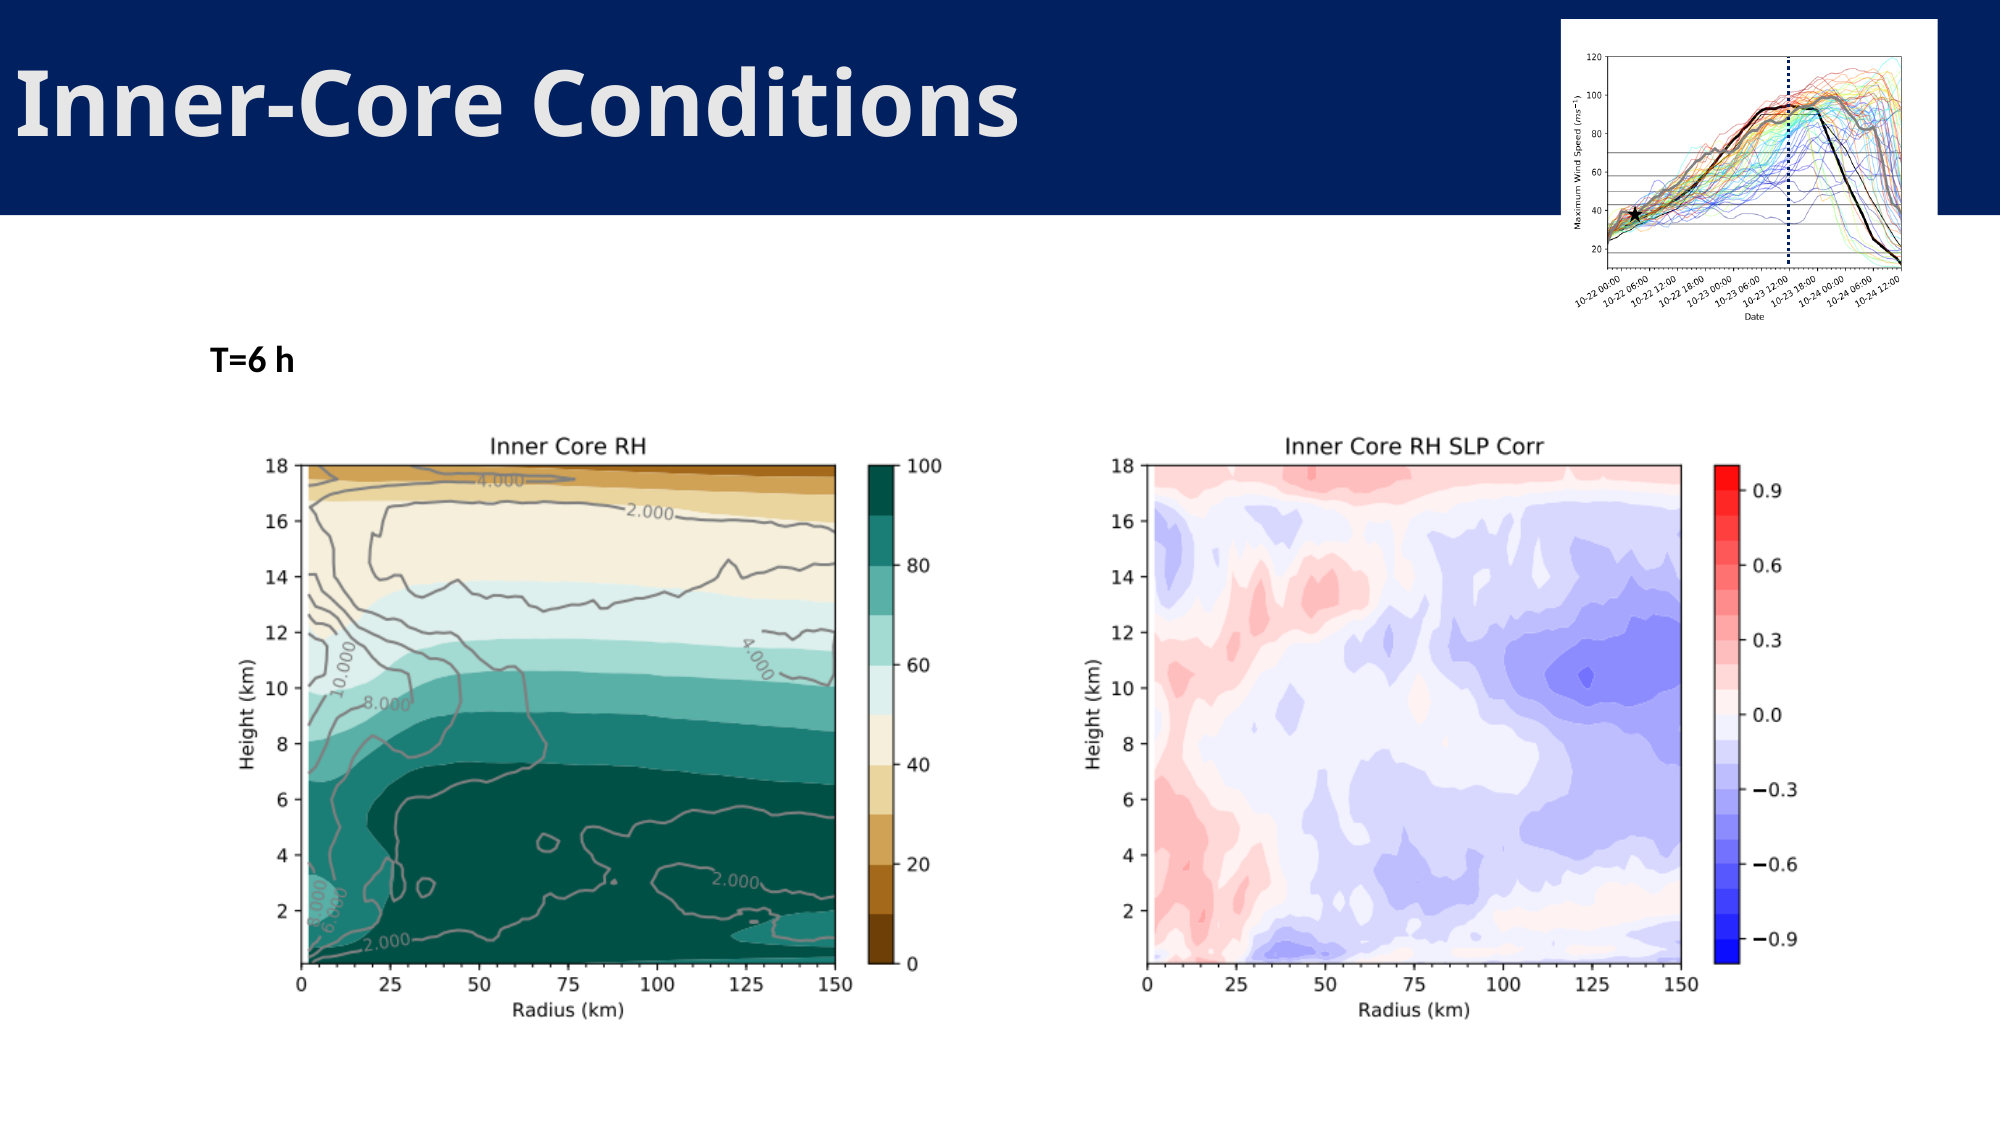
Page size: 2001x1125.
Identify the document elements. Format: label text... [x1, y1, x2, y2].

title Inner-Core Conditions [0, 0, 2000, 216]
text_box T=6 h [195, 327, 310, 388]
picture [194, 388, 1899, 1032]
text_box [1560, 19, 1938, 328]
